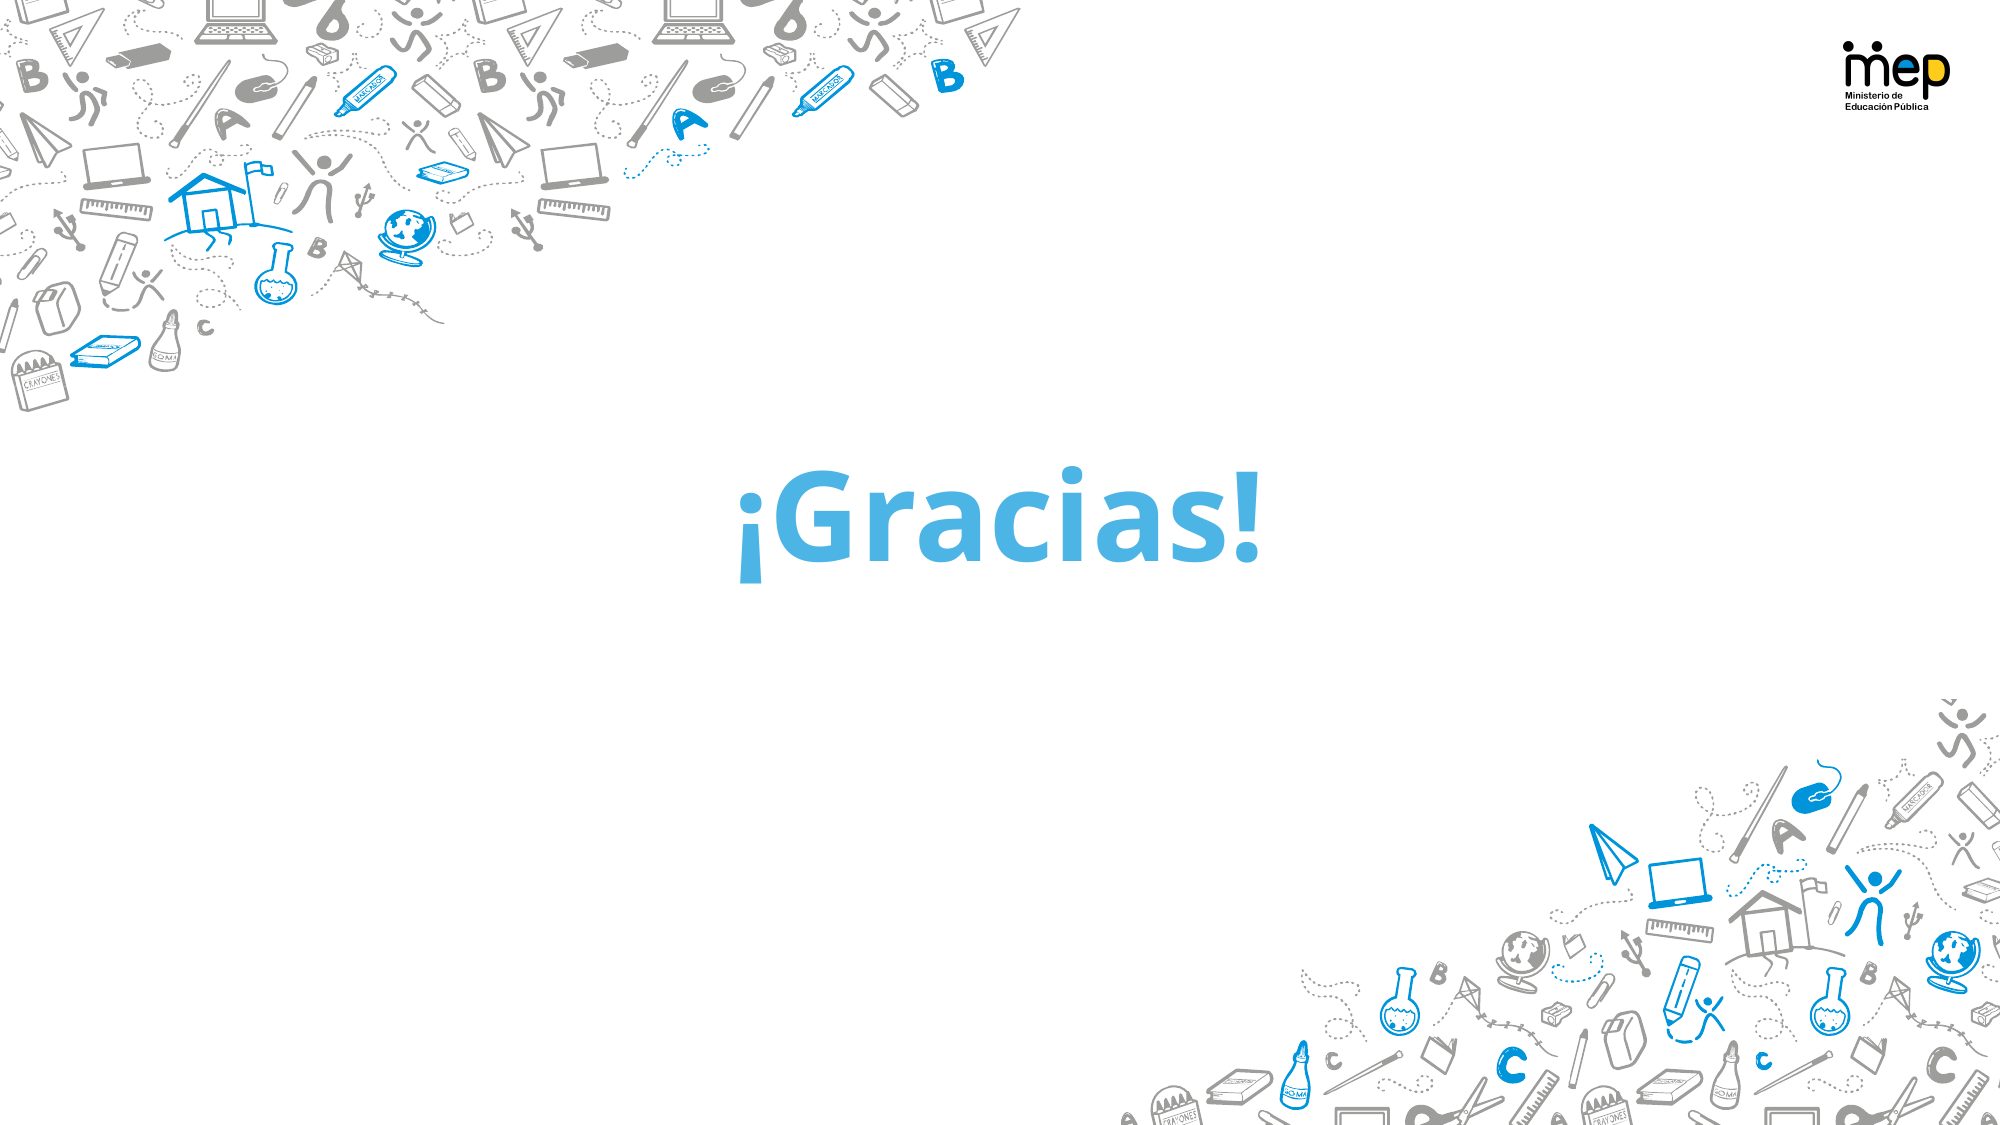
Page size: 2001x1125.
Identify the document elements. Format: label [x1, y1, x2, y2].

text_box [0, 0, 2000, 1125]
